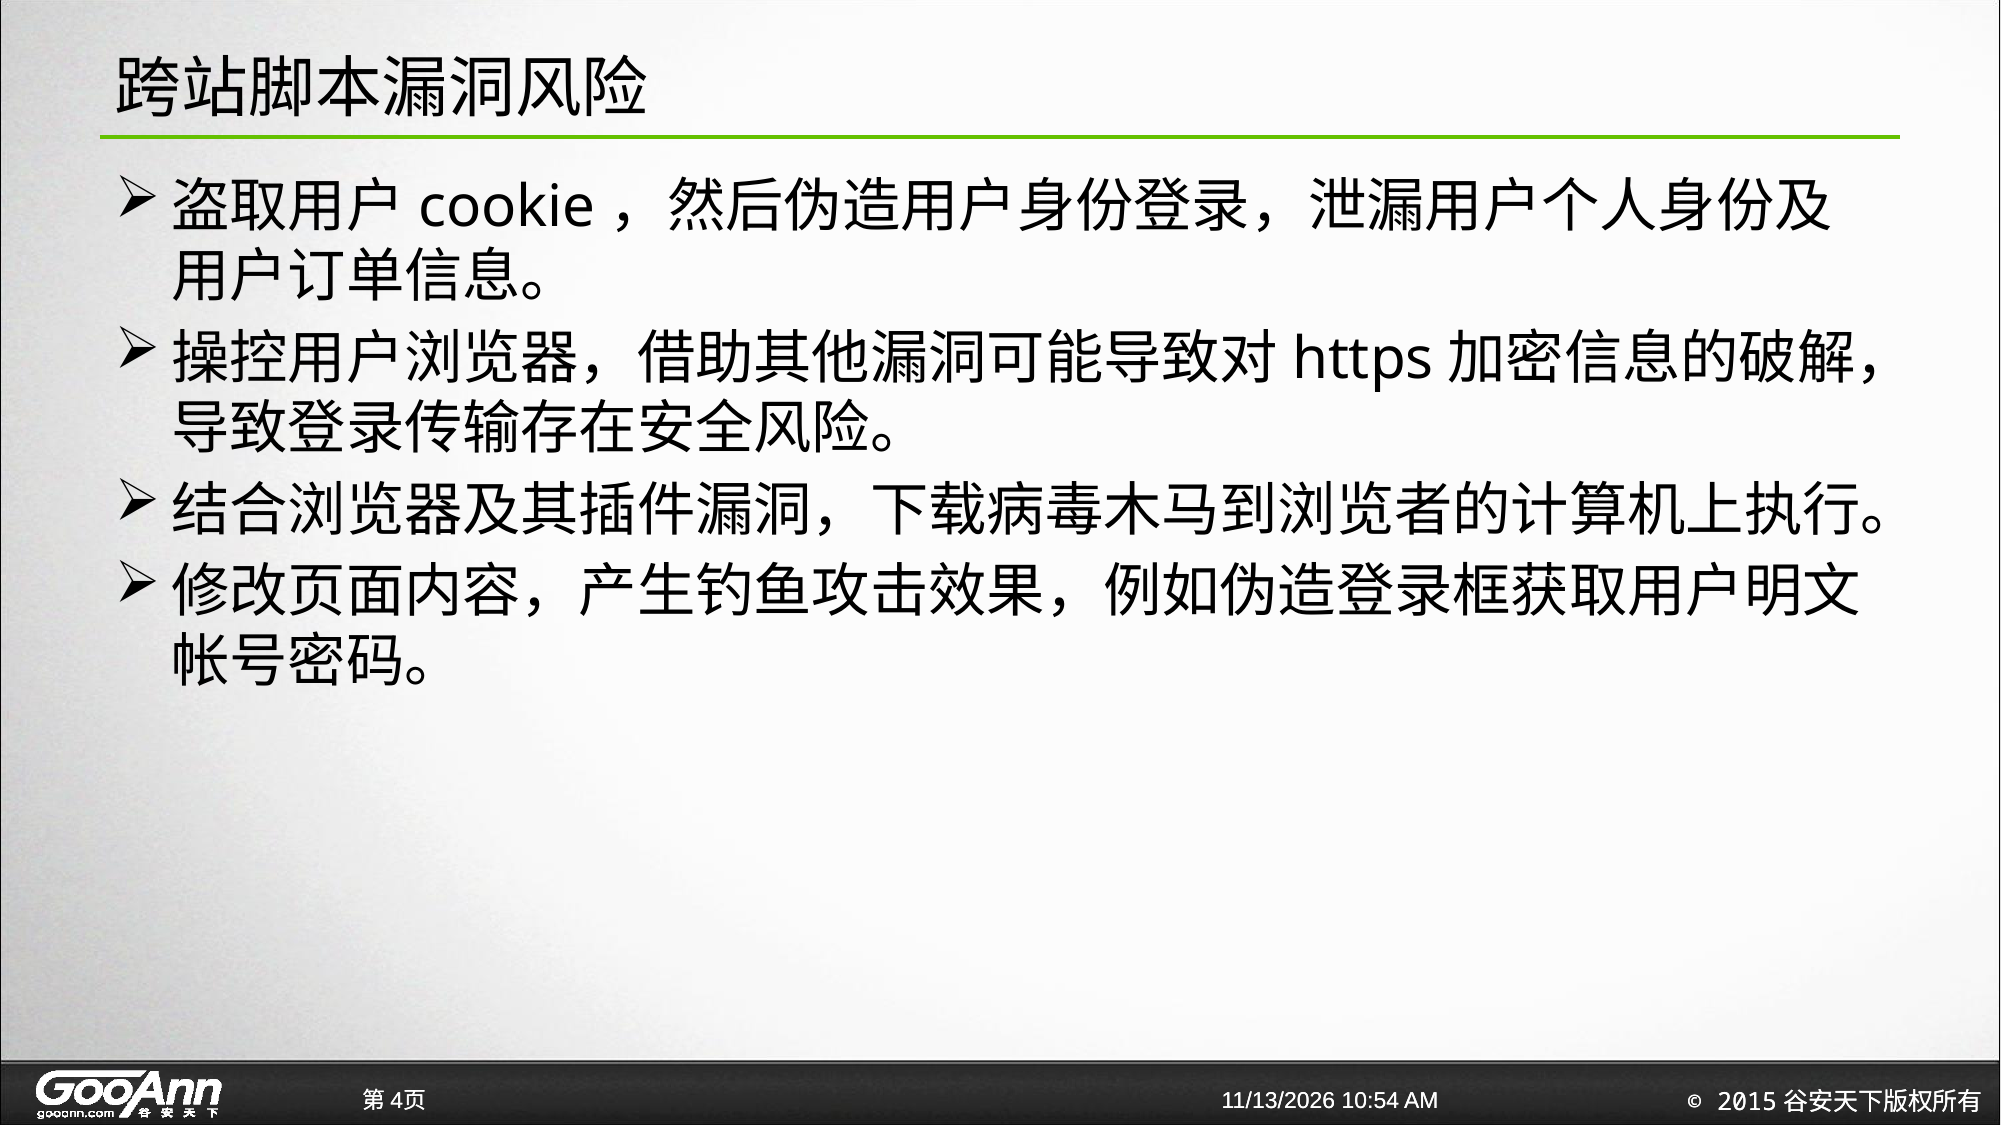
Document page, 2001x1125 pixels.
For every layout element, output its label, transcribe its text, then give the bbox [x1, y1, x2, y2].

list 盗取用户cookie，然后伪造用户身份登录，泄漏用户个人身份及用户订单信息。 操控用户浏览器，借助其他漏洞可能导致对https加密信息的破解，导致登录传输存在安全风险。 结合浏览器及其插件漏洞，下载病毒木马到浏览者的计算机上执行。 修改页面内容，产生钓鱼攻击效果，例如伪造登录框获取用户明文帐号密码。 [99, 160, 1900, 1005]
picture [0, 0, 2001, 1125]
title 跨站脚本漏洞风险 [99, 45, 1900, 126]
